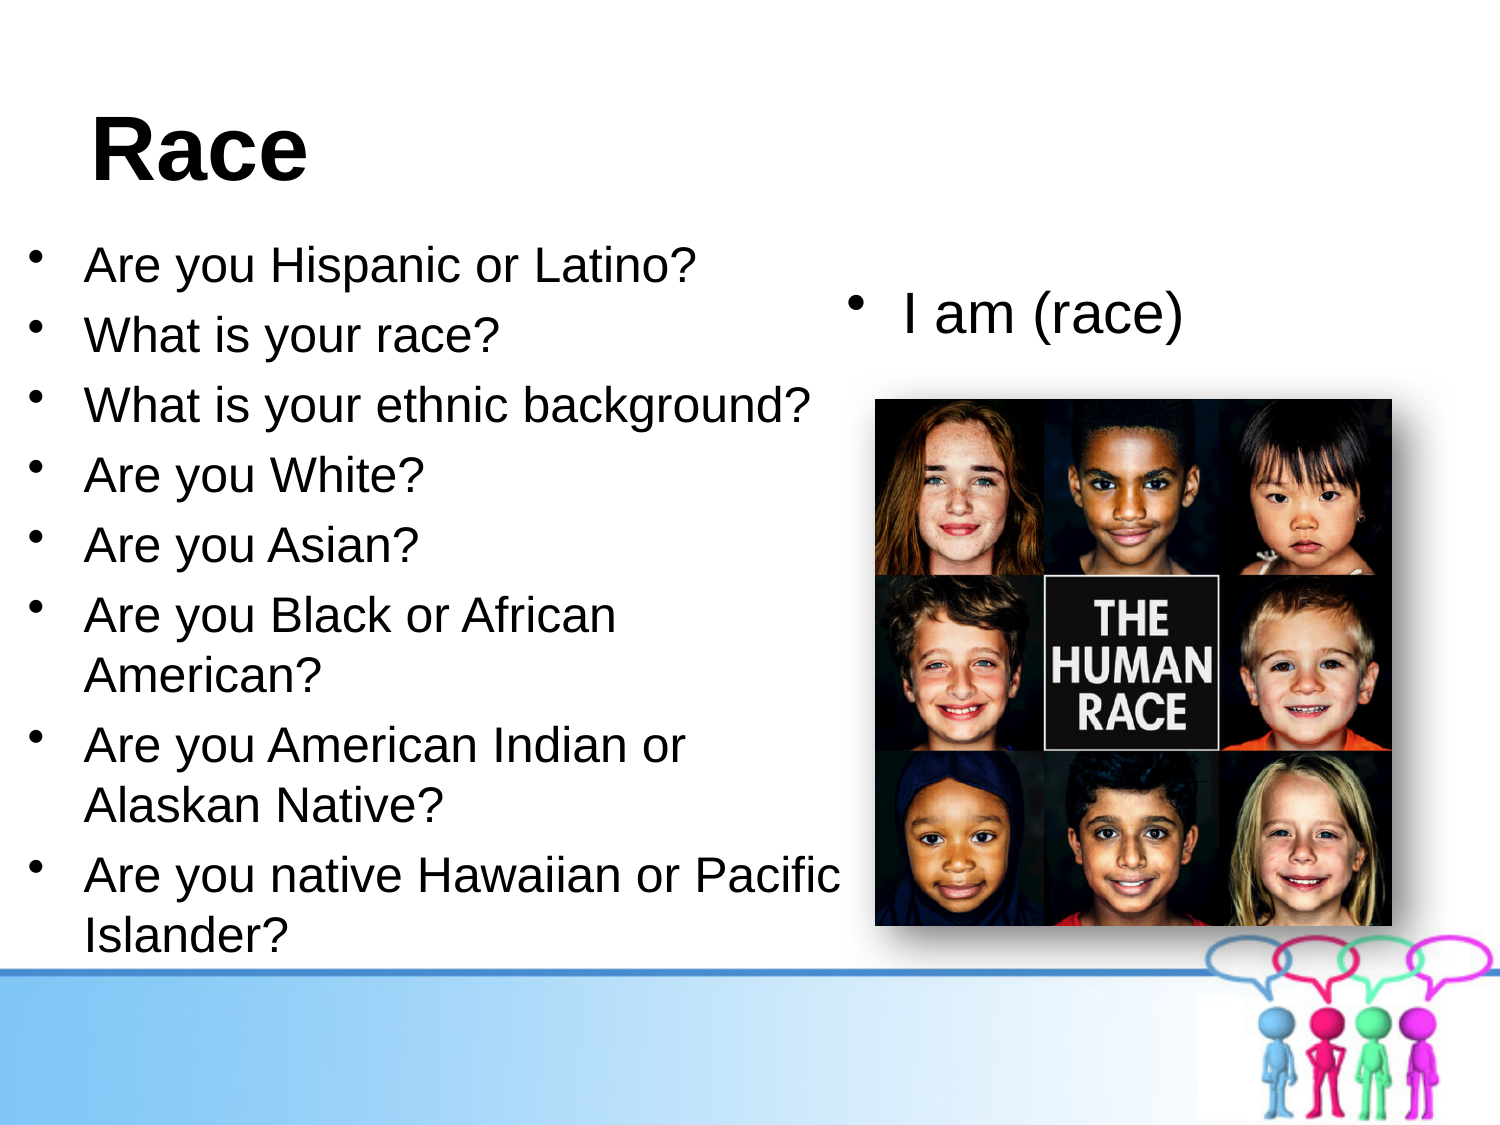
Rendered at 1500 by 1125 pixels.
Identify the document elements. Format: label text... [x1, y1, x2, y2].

list Are you Hispanic or Latino? What is your race? What is your ethnic background? Are you White? Are you Asian? Are you Black or African American? Are you American Indian or Alaskan Native? Are you native Hawaiian or Pacific Islander? [12, 224, 863, 1013]
title Race [75, 50, 1438, 238]
picture [874, 399, 1392, 927]
list I am (race) [831, 267, 1500, 931]
picture [0, 0, 1500, 1125]
